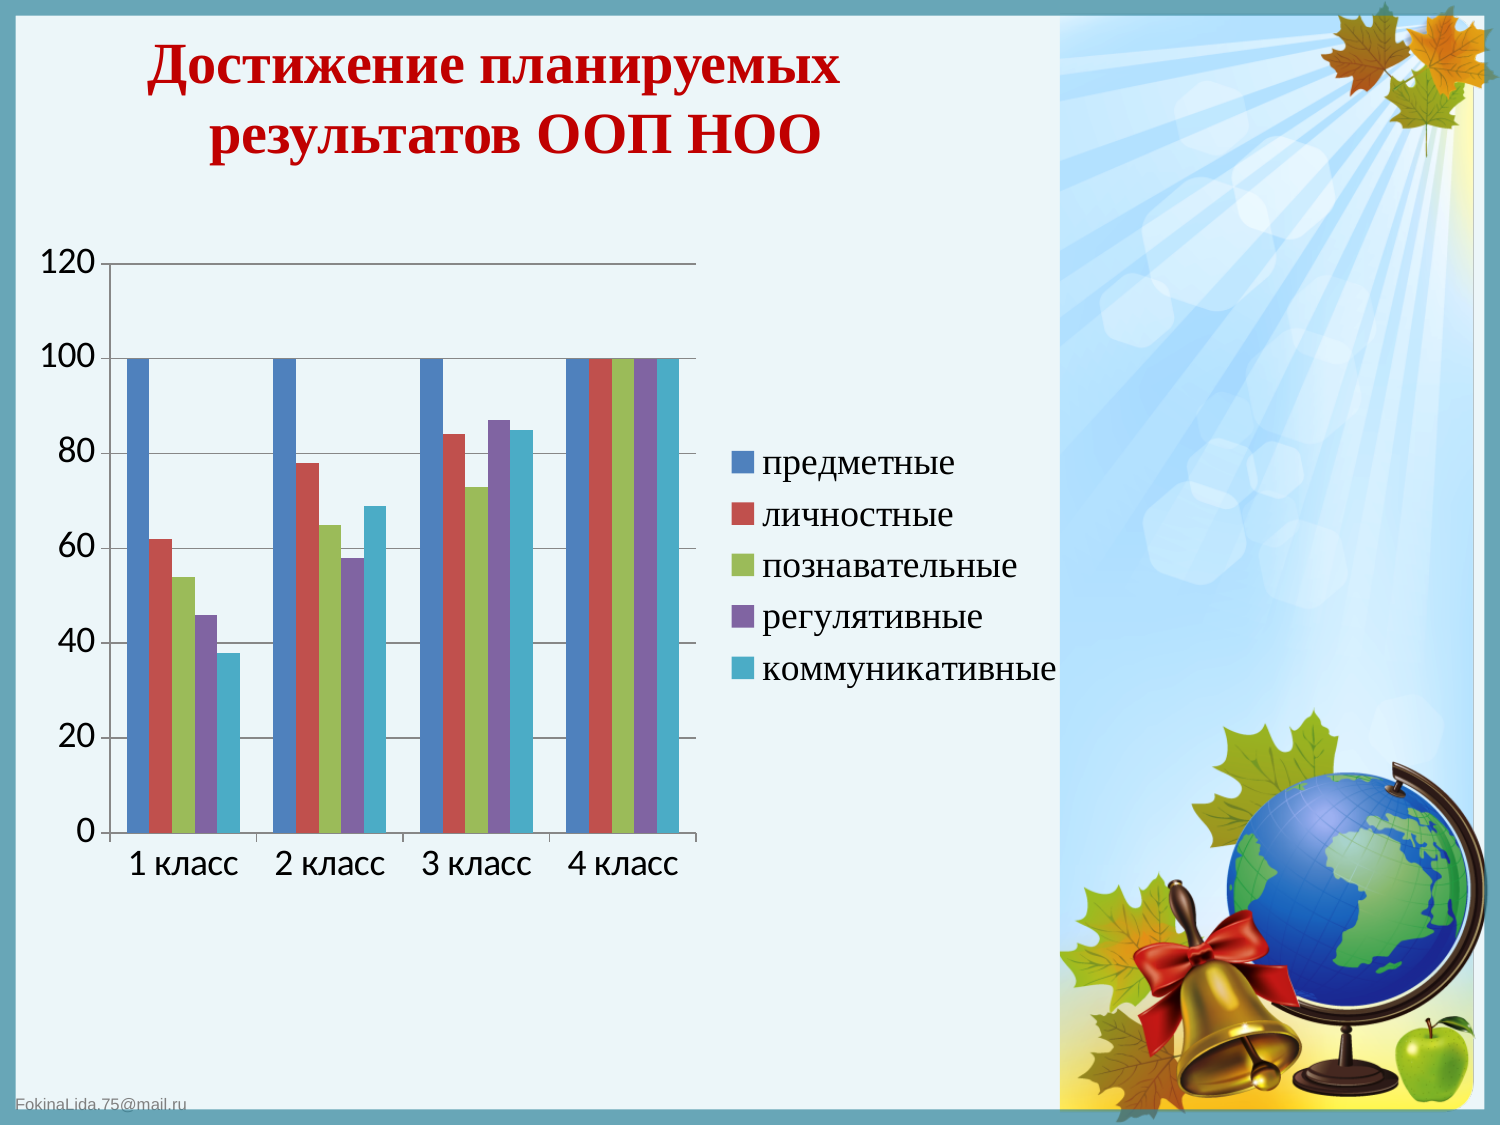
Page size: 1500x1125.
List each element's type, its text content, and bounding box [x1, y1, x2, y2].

picture [1059, 16, 1484, 1109]
chart [17, 231, 1081, 899]
text_box Достижение планируемых результатов ООП НОО [0, 17, 1036, 173]
